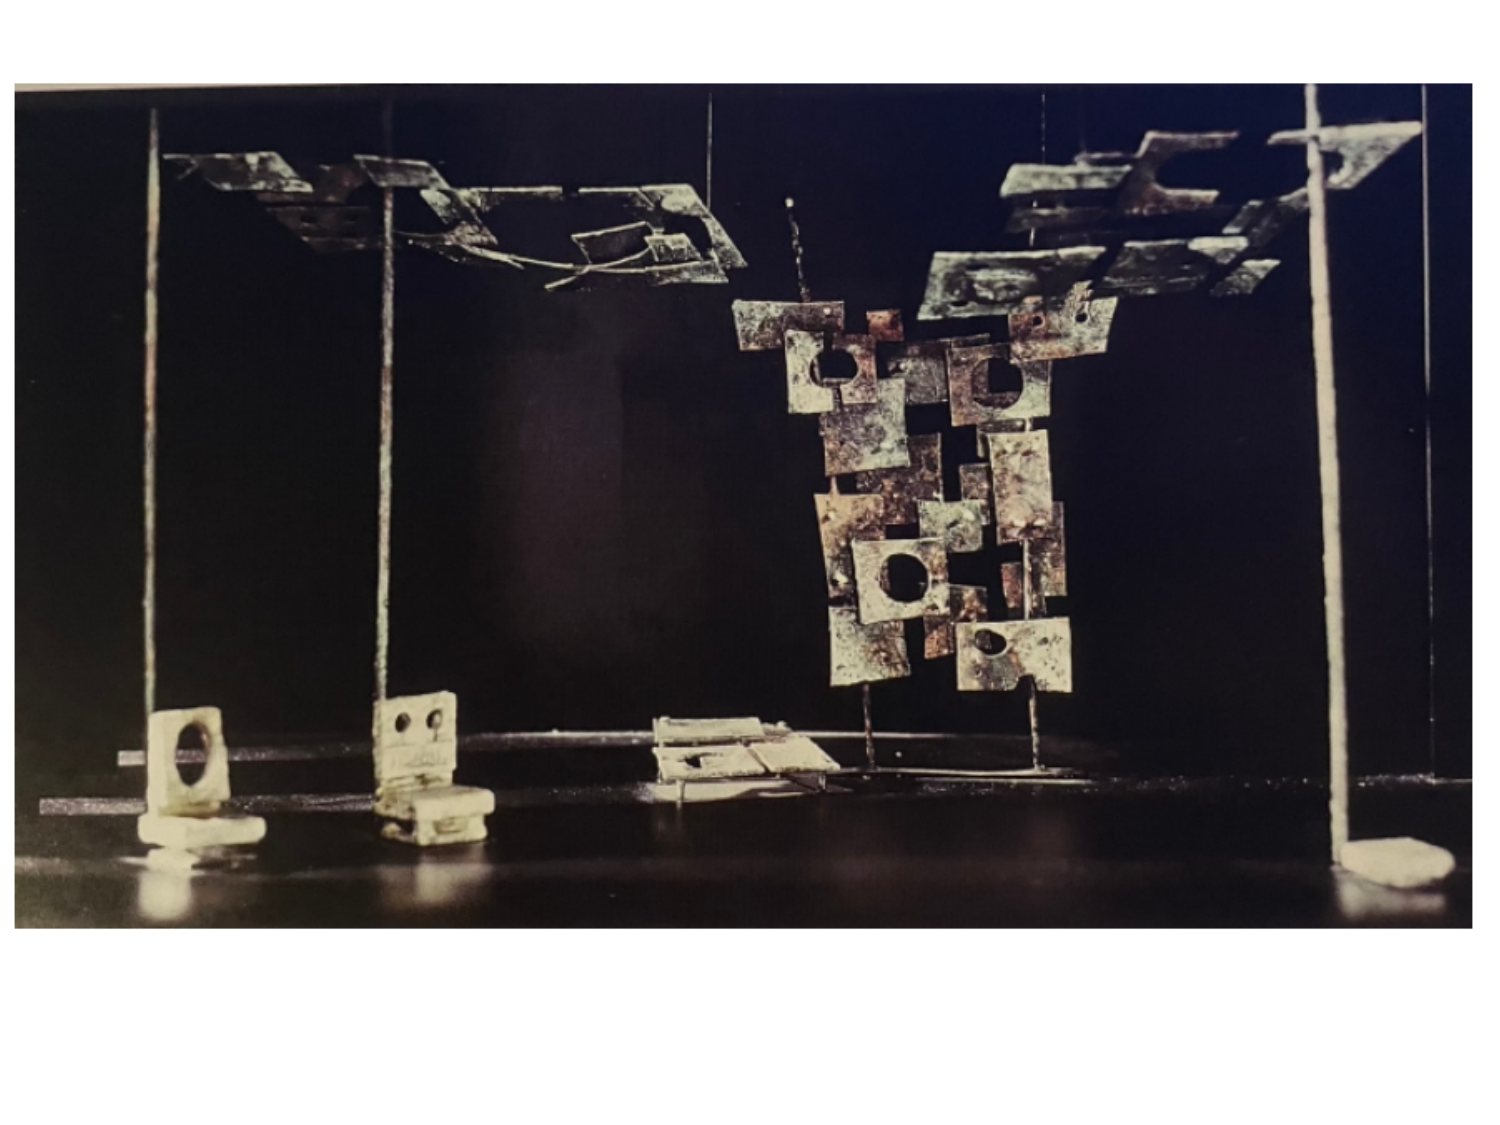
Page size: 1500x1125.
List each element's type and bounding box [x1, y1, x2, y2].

picture [0, 77, 1481, 960]
